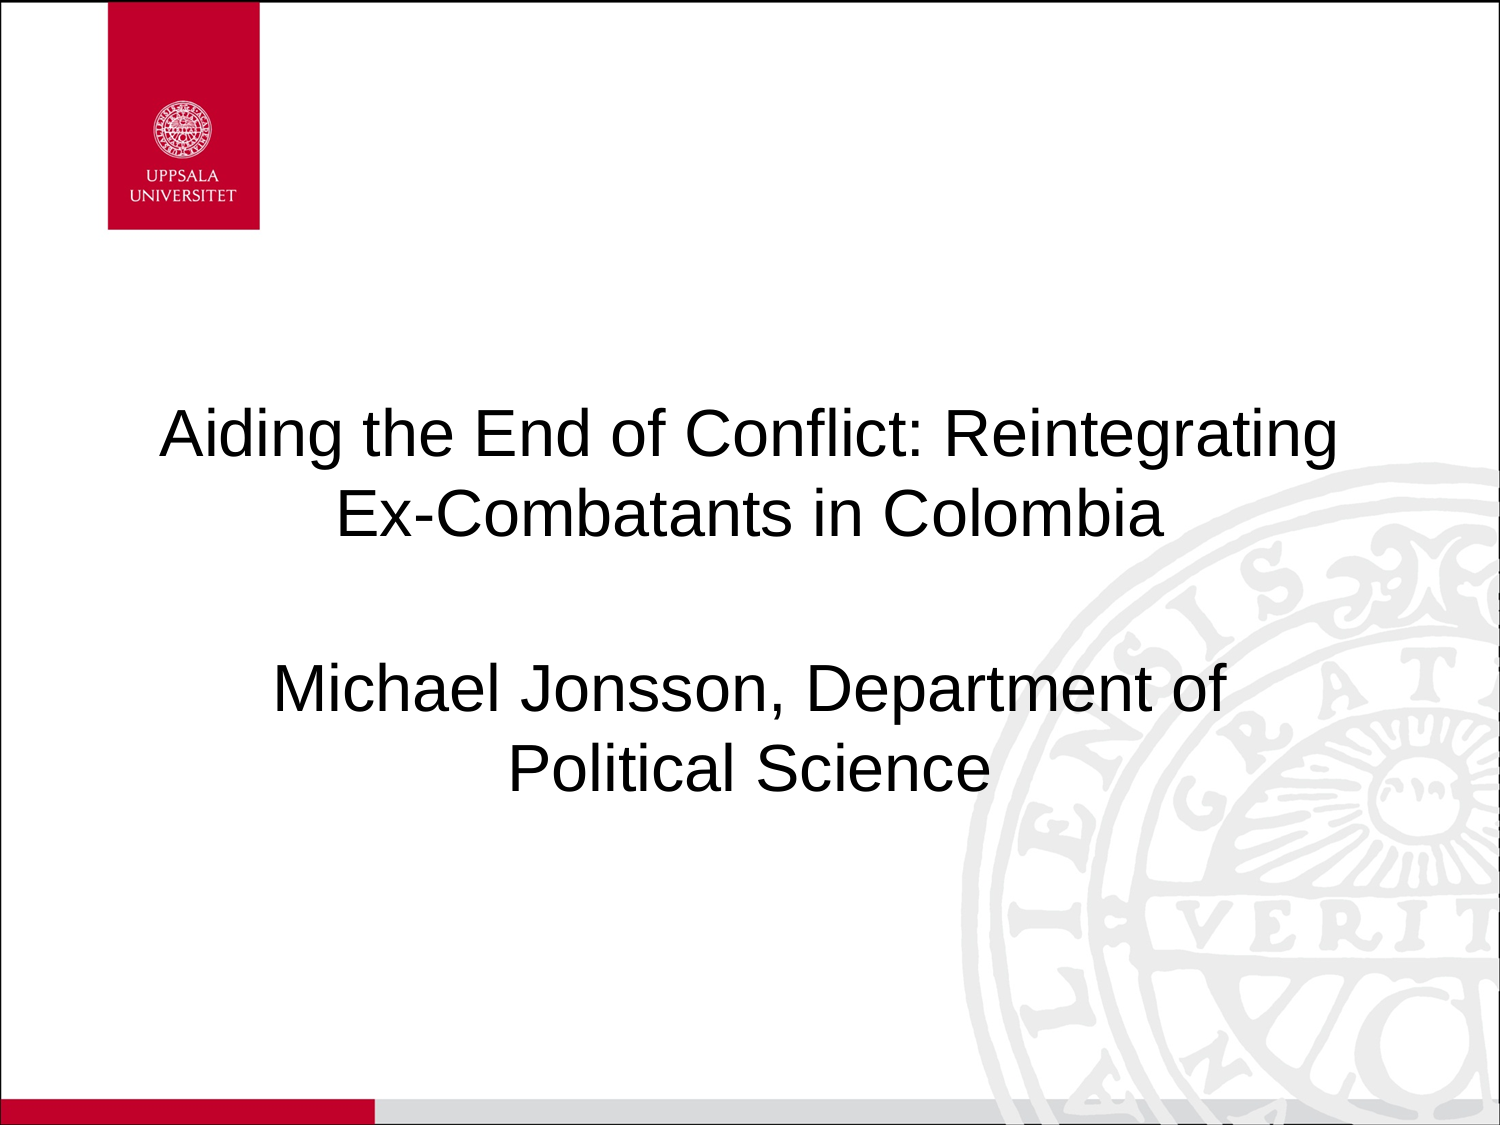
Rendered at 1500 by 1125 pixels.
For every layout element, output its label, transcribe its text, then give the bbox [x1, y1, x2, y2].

title Aiding the End of Conflict: Reintegrating Ex-Combatants in Colombia [112, 349, 1388, 591]
picture [0, 0, 1500, 1125]
subtitle Michael Jonsson, Department of Political Science [225, 637, 1275, 925]
